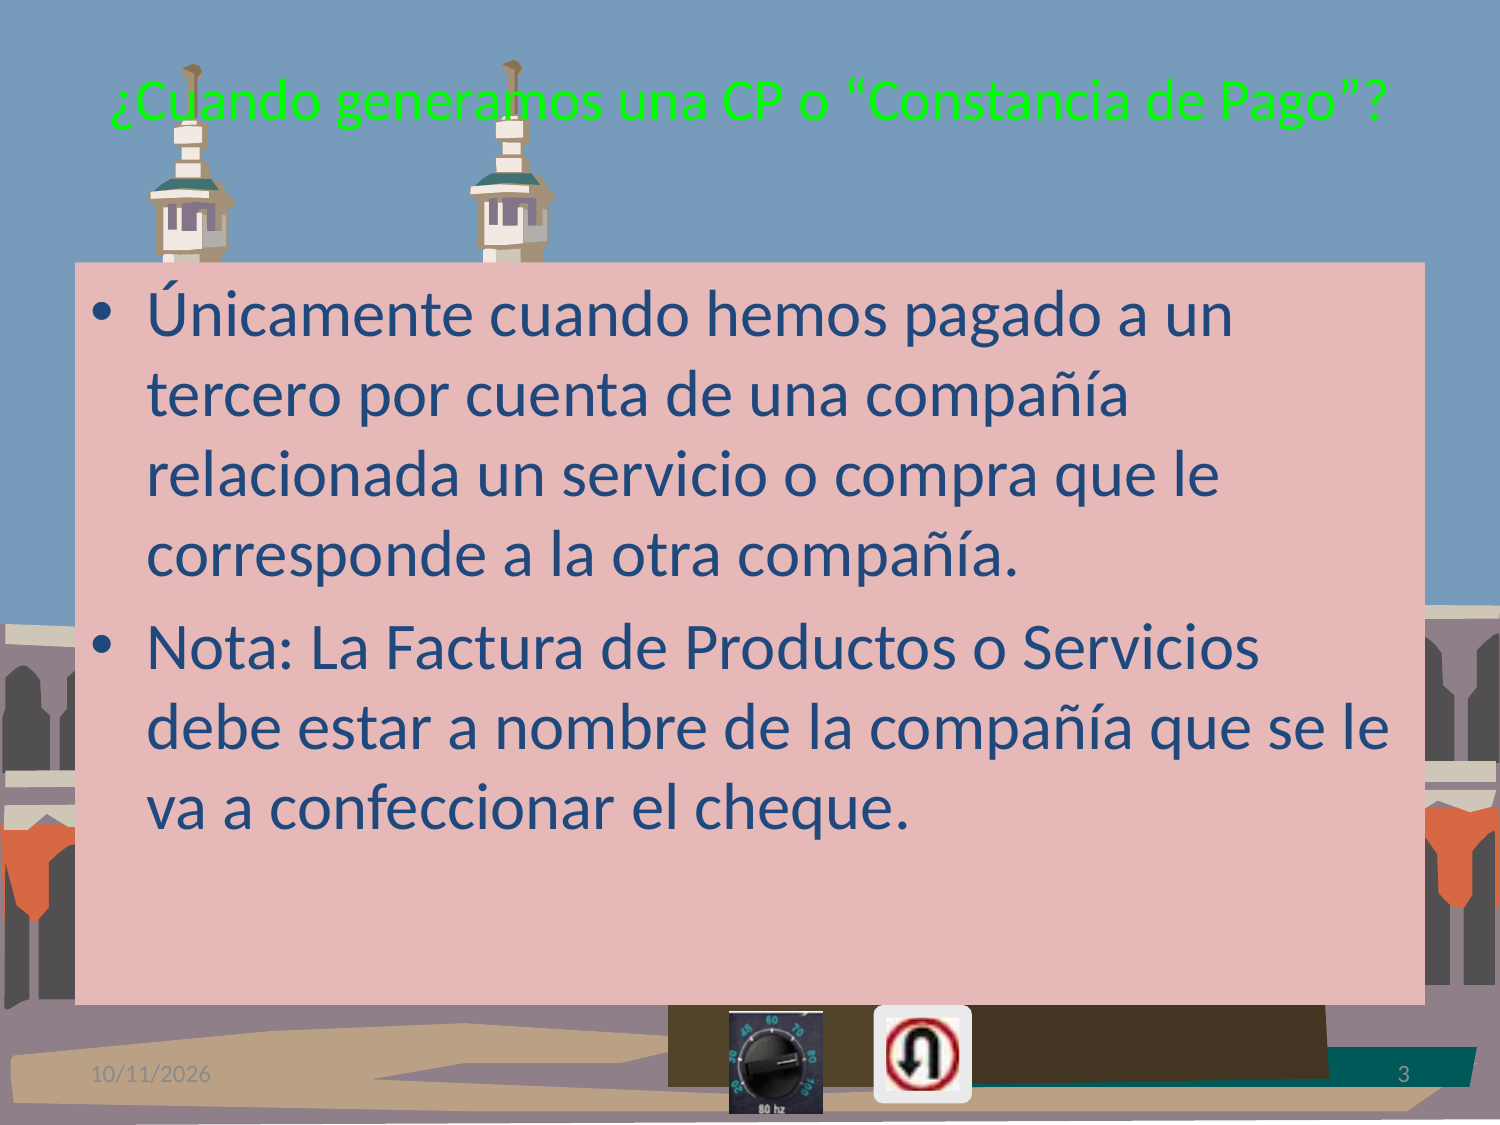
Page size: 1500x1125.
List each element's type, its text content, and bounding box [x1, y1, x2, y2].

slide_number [75, 1042, 425, 1103]
list Únicamente cuando hemos pagado a un tercero por cuenta de una compañía relacionada un servicio o compra que le corresponde a la otra compañía. Nota: La Factura de Productos o Servicios debe estar a nombre de la compañía que se le va a confeccionar el cheque. [75, 262, 1425, 1005]
slide_number 3 [1074, 1042, 1425, 1103]
picture [729, 1011, 823, 1115]
title ¿Cuando generamos una CP o “Constancia de Pago”? [75, 45, 1425, 149]
picture [879, 1011, 966, 1098]
